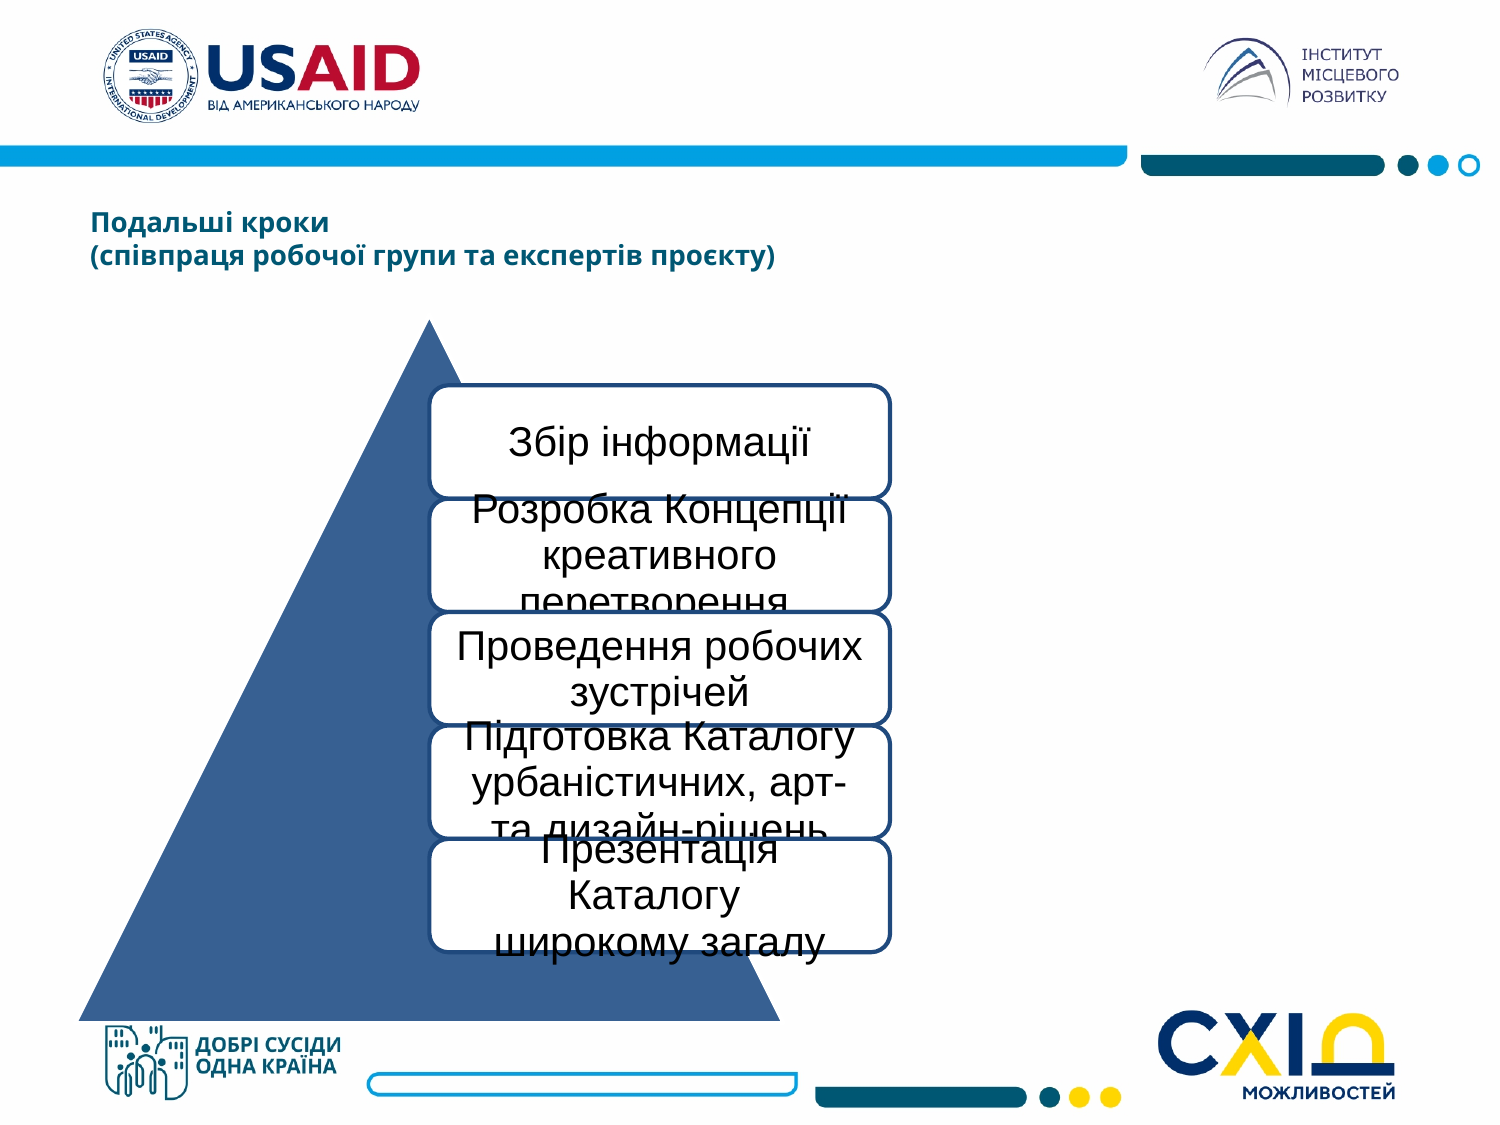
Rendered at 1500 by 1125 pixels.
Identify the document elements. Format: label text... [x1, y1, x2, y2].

picture [0, 0, 1500, 1125]
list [74, 314, 1426, 1024]
title Подальші кроки (співпраця робочої групи та експертів проєкту) [75, 196, 1425, 279]
